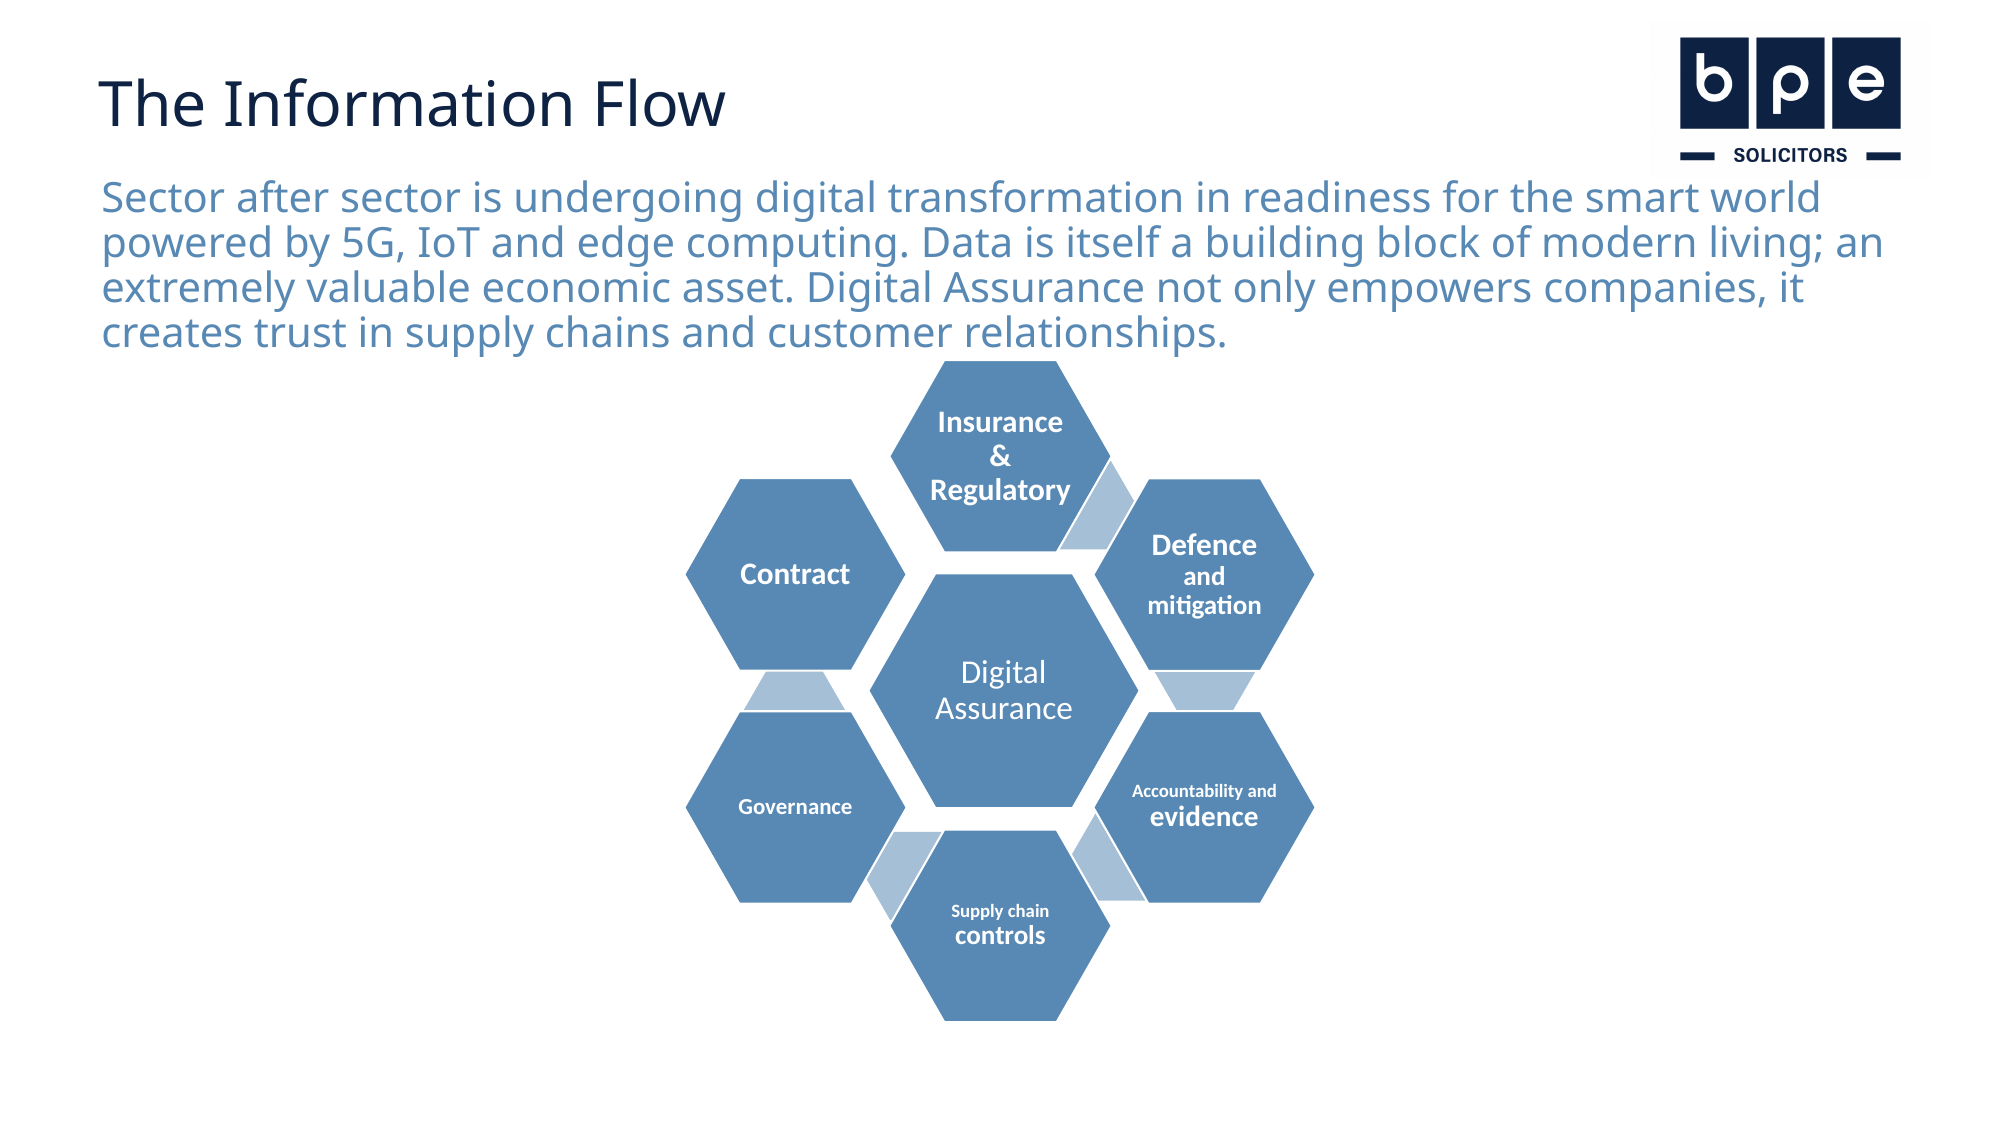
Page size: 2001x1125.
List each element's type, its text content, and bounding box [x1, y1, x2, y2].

text_box Sector after sector is undergoing digital transformation in readiness for the smart world powered by 5G, IoT and edge computing. Data is itself a building block of modern living; an extremely valuable economic asset. Digital Assurance not only empowers companies, it creates trust in supply chains and customer relationships. [86, 168, 1953, 522]
picture [1642, 20, 1939, 179]
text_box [337, 360, 1663, 1023]
list The Information Flow [98, 85, 1487, 140]
